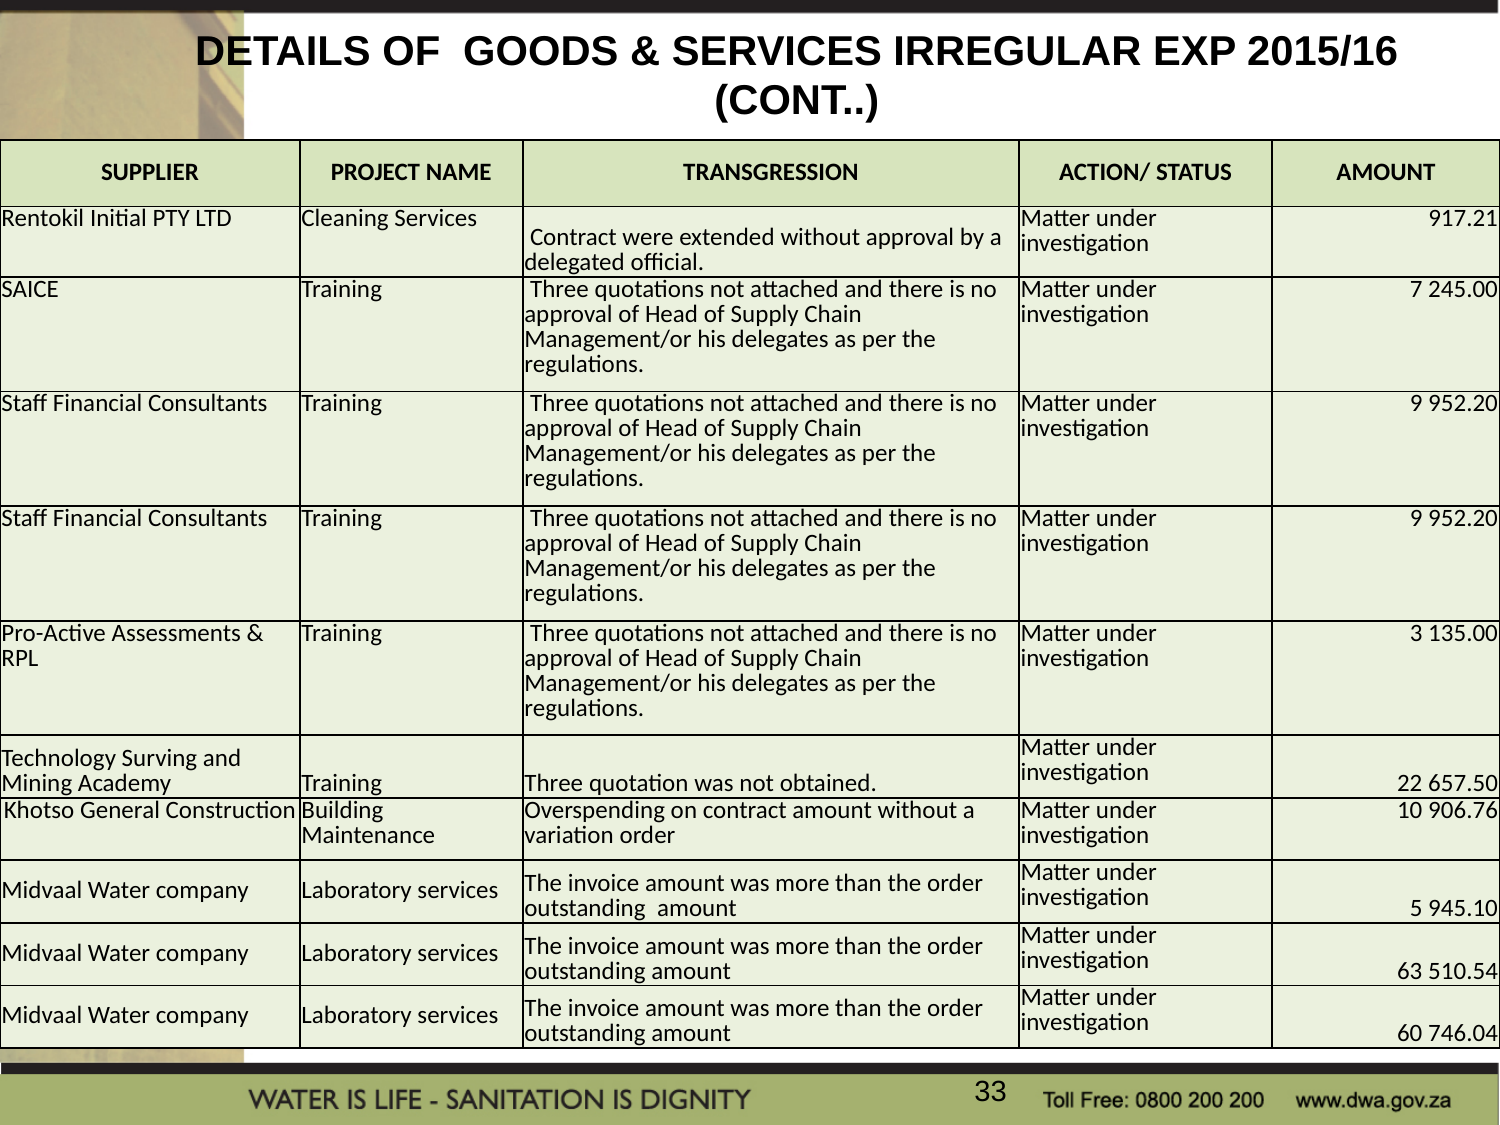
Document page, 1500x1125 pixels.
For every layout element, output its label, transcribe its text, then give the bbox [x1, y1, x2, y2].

table_cell Laboratory services [301, 861, 522, 922]
table_cell 917.21 [1273, 207, 1499, 276]
table_cell 5 945.10 [1273, 861, 1499, 922]
table_cell Midvaal Water company [1, 924, 299, 985]
table_cell Midvaal Water company [1, 861, 299, 922]
table_header SUPPLIER [1, 141, 299, 206]
table_cell Laboratory services [301, 986, 522, 1047]
picture [0, 0, 1500, 139]
table_cell Matter under investigation [1020, 278, 1271, 391]
table_cell Training [301, 622, 522, 734]
table_cell Cleaning Services [301, 207, 522, 276]
table_cell Matter under investigation [1020, 207, 1271, 276]
table_cell 63 510.54 [1273, 924, 1499, 985]
table_cell 7 245.00 [1273, 278, 1499, 391]
table_cell Training [301, 392, 522, 505]
table_cell Midvaal Water company [1, 986, 299, 1047]
table_cell 3 135.00 [1273, 622, 1499, 734]
table_cell Matter under investigation [1020, 861, 1271, 922]
table_cell 9 952.20 [1273, 507, 1499, 620]
table_header TRANSGRESSION [524, 141, 1018, 206]
table_header AMOUNT [1273, 141, 1499, 206]
table_cell Training [301, 507, 522, 620]
table_cell 60 746.04 [1273, 986, 1499, 1047]
table_cell Khotso General Construction [1, 799, 299, 859]
table_cell The invoice amount was more than the order outstanding amount [524, 924, 1018, 985]
table_cell Overspending on contract amount without a variation order [524, 799, 1018, 859]
table_cell Staff Financial Consultants [1, 507, 299, 620]
table_cell Matter under investigation [1020, 799, 1271, 859]
table_cell Three quotations not attached and there is no approval of Head of Supply Chain Management/or his delegates as per the regulations. [524, 507, 1018, 620]
table_cell Technology Surving and Mining Academy [1, 736, 299, 797]
table_cell 10 906.76 [1273, 799, 1499, 859]
table_cell Building Maintenance [301, 799, 522, 859]
table_cell The invoice amount was more than the order outstanding amount [524, 861, 1018, 922]
table_cell Three quotations not attached and there is no approval of Head of Supply Chain Management/or his delegates as per the regulations. [524, 622, 1018, 734]
table_cell Pro-Active Assessments & RPL [1, 622, 299, 734]
table_cell Matter under investigation [1020, 986, 1271, 1047]
table_cell Matter under investigation [1020, 736, 1271, 797]
table_cell Three quotations not attached and there is no approval of Head of Supply Chain Management/or his delegates as per the regulations. [524, 392, 1018, 505]
table_cell Three quotations not attached and there is no approval of Head of Supply Chain Management/or his delegates as per the regulations. [524, 278, 1018, 391]
picture [0, 1049, 1500, 1125]
slide_number 33 [671, 1065, 1022, 1125]
table_cell Contract were extended without approval by a delegated official. [524, 207, 1018, 276]
table_cell 22 657.50 [1273, 736, 1499, 797]
table_header ACTION/ STATUS [1020, 141, 1271, 206]
table_cell Training [301, 278, 522, 391]
title DETAILS OF GOODS & SERVICES IRREGULAR EXP 2015/16 (CONT..) [121, 16, 1472, 74]
table_cell Matter under investigation [1020, 924, 1271, 985]
table_cell SAICE [1, 278, 299, 391]
table_cell Staff Financial Consultants [1, 392, 299, 505]
table_cell The invoice amount was more than the order outstanding amount [524, 986, 1018, 1047]
table_cell Laboratory services [301, 924, 522, 985]
table_cell Training [301, 736, 522, 797]
table_header PROJECT NAME [301, 141, 522, 206]
table_cell Matter under investigation [1020, 507, 1271, 620]
table_cell Rentokil Initial PTY LTD [1, 207, 299, 276]
table_cell Matter under investigation [1020, 392, 1271, 505]
table_cell Matter under investigation [1020, 622, 1271, 734]
table_cell Three quotation was not obtained. [524, 736, 1018, 797]
table_cell 9 952.20 [1273, 392, 1499, 505]
